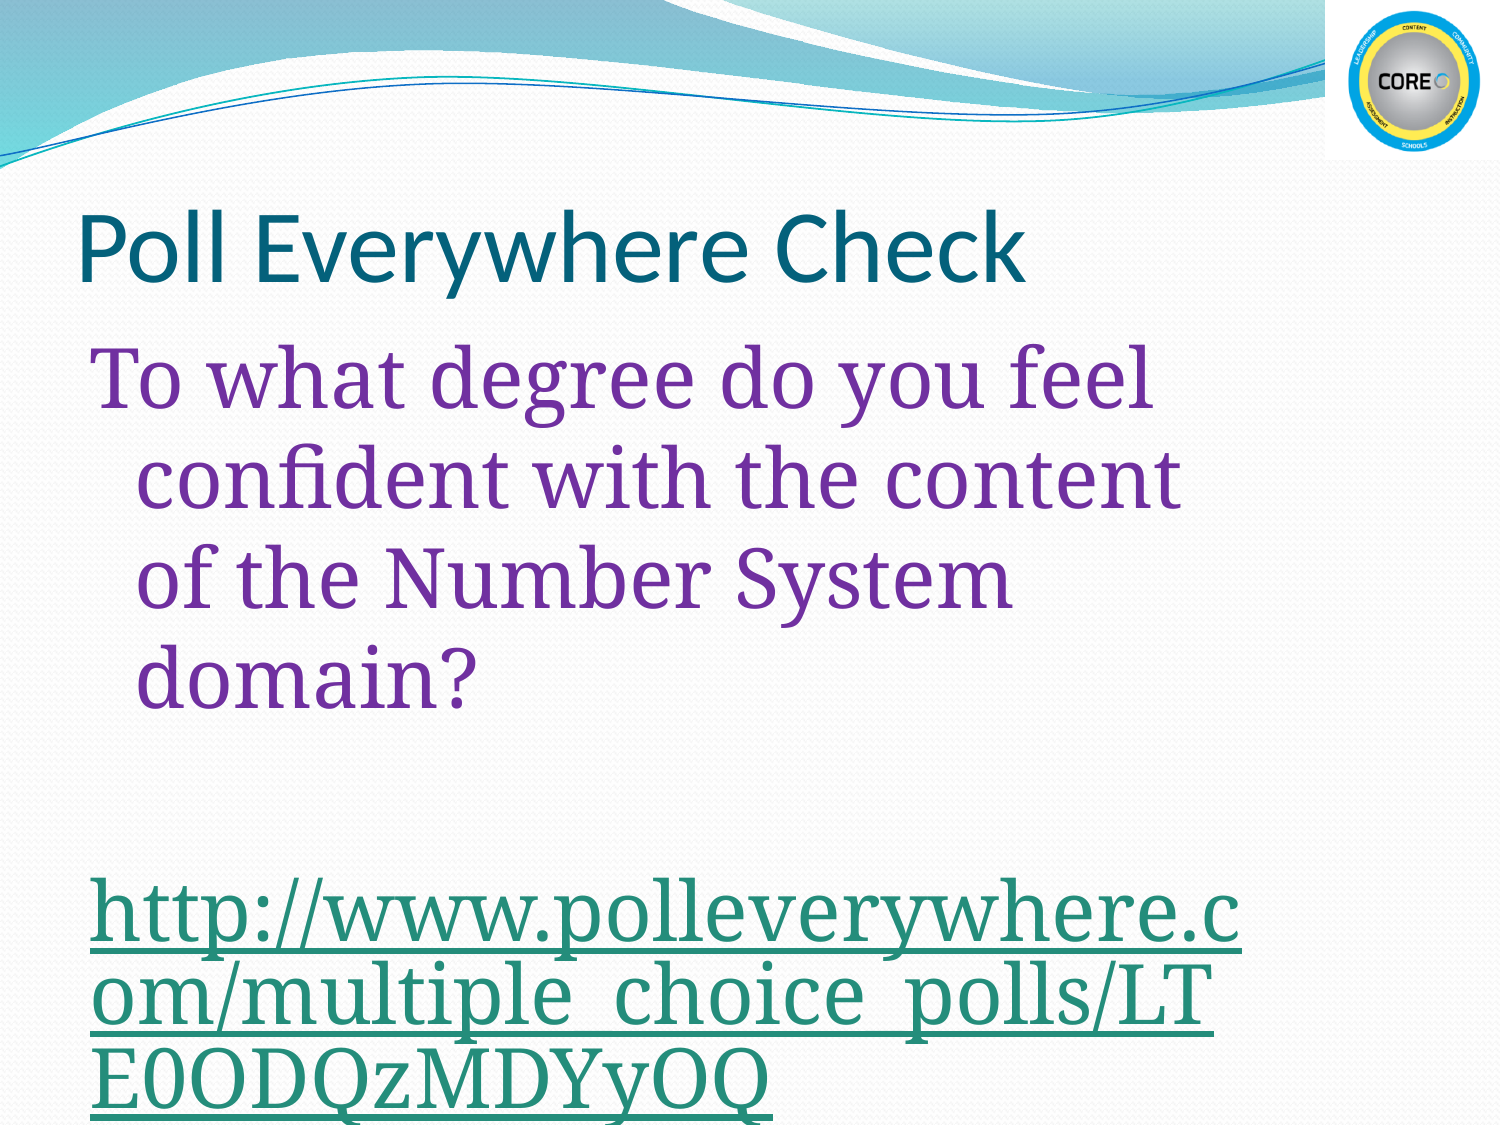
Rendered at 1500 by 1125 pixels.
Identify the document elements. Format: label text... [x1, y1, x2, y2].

title Poll Everywhere Check [75, 115, 1425, 303]
list To what degree do you feel confident with the content of the Number System domain? http://www.polleverywhere.com/multiple_choice_polls/LTE0ODQzMDYyOQ [75, 317, 1275, 1075]
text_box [1324, 0, 1500, 160]
